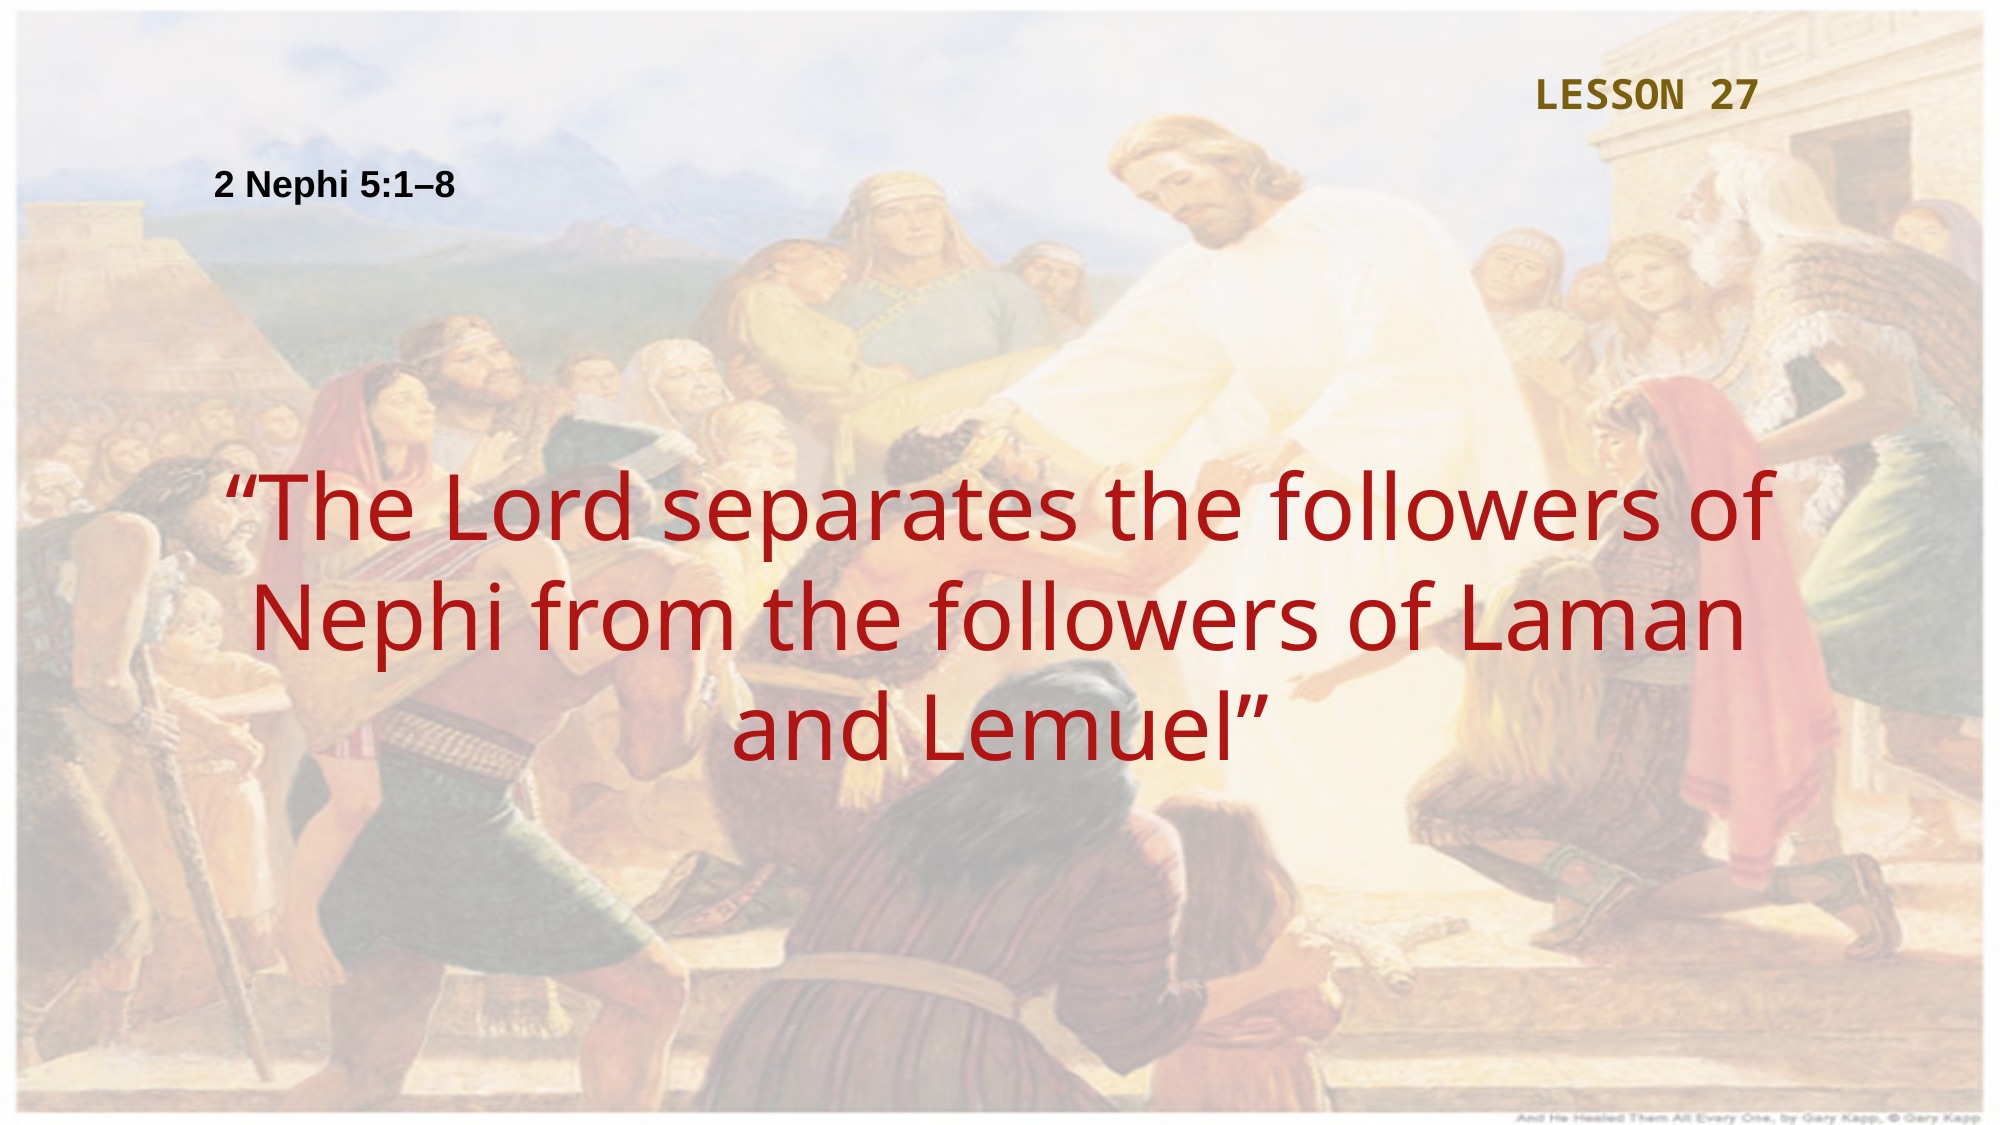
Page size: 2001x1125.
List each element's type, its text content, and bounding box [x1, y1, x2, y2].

text_box LESSON 27 [1519, 60, 1829, 183]
text_box “The Lord separates the followers of Nephi from the followers of Laman and Lemuel” [174, 441, 1825, 787]
text_box 2 Nephi 5:1–8 [199, 152, 471, 212]
